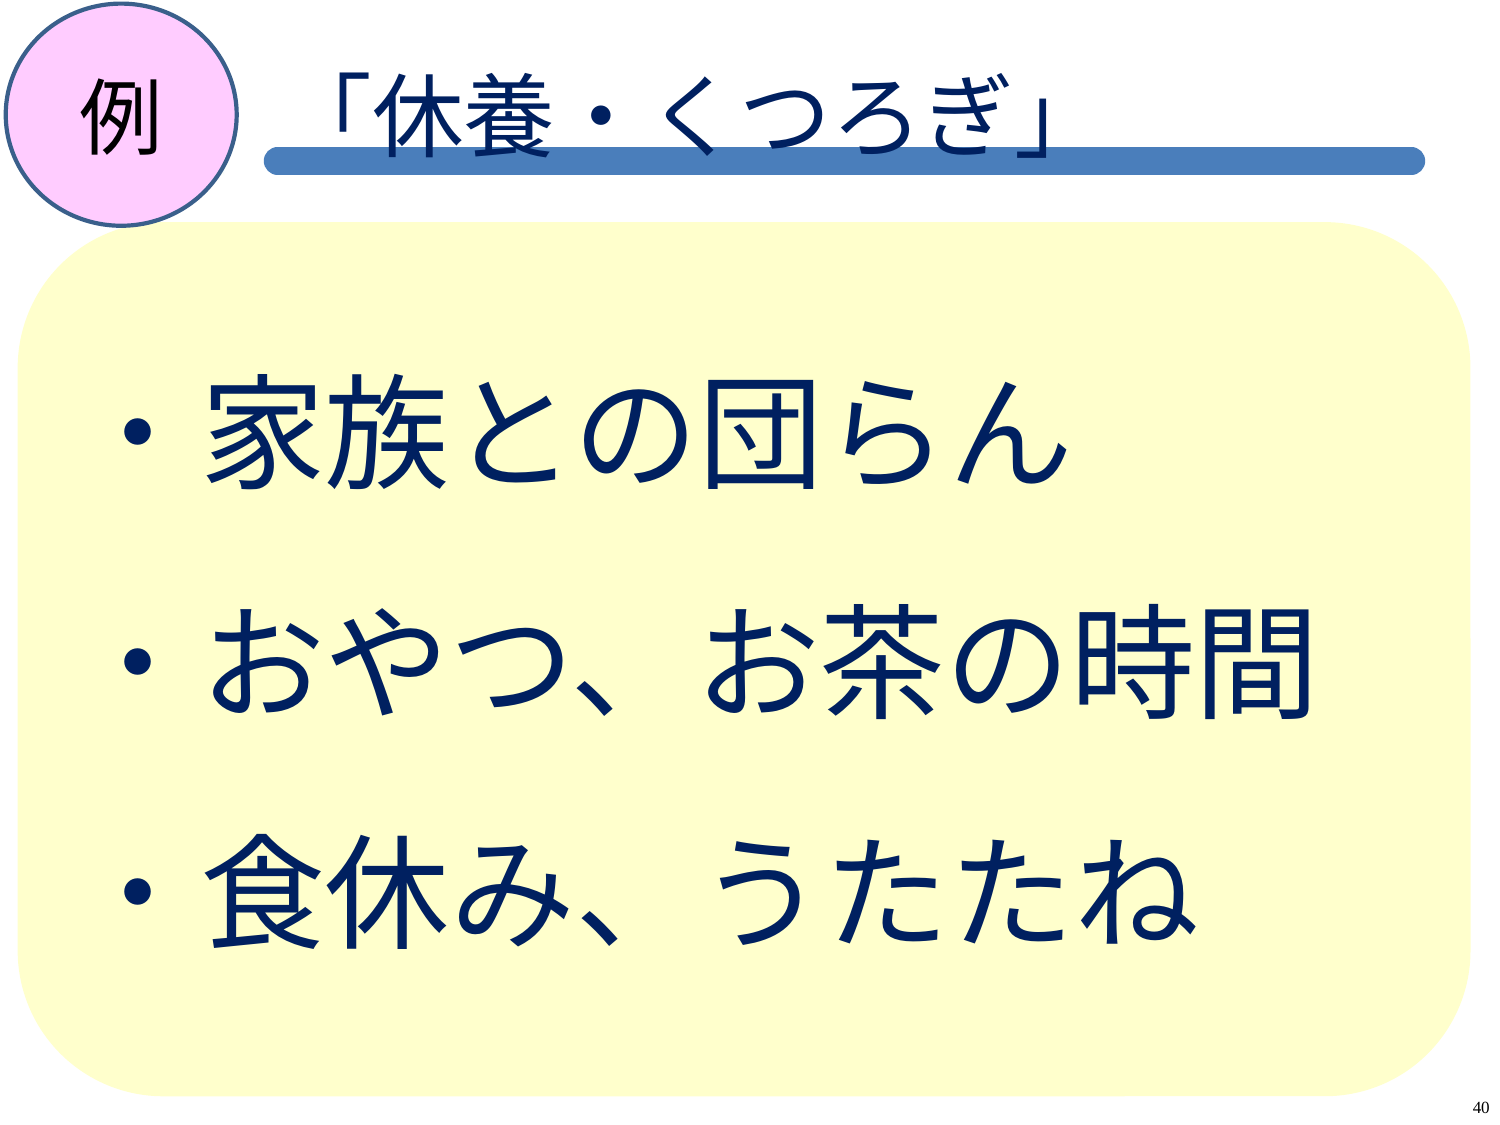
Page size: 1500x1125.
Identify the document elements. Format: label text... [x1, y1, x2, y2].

picture [0, 0, 1500, 1125]
title 「休養・くつろぎ」 [265, 54, 1447, 173]
text_box ・家族との団らん ・おやつ、お茶の時間 ・食休み、うたたね [15, 220, 1473, 1099]
text_box 例 [3, 1, 239, 228]
slide_number 40 [1445, 1087, 1500, 1125]
